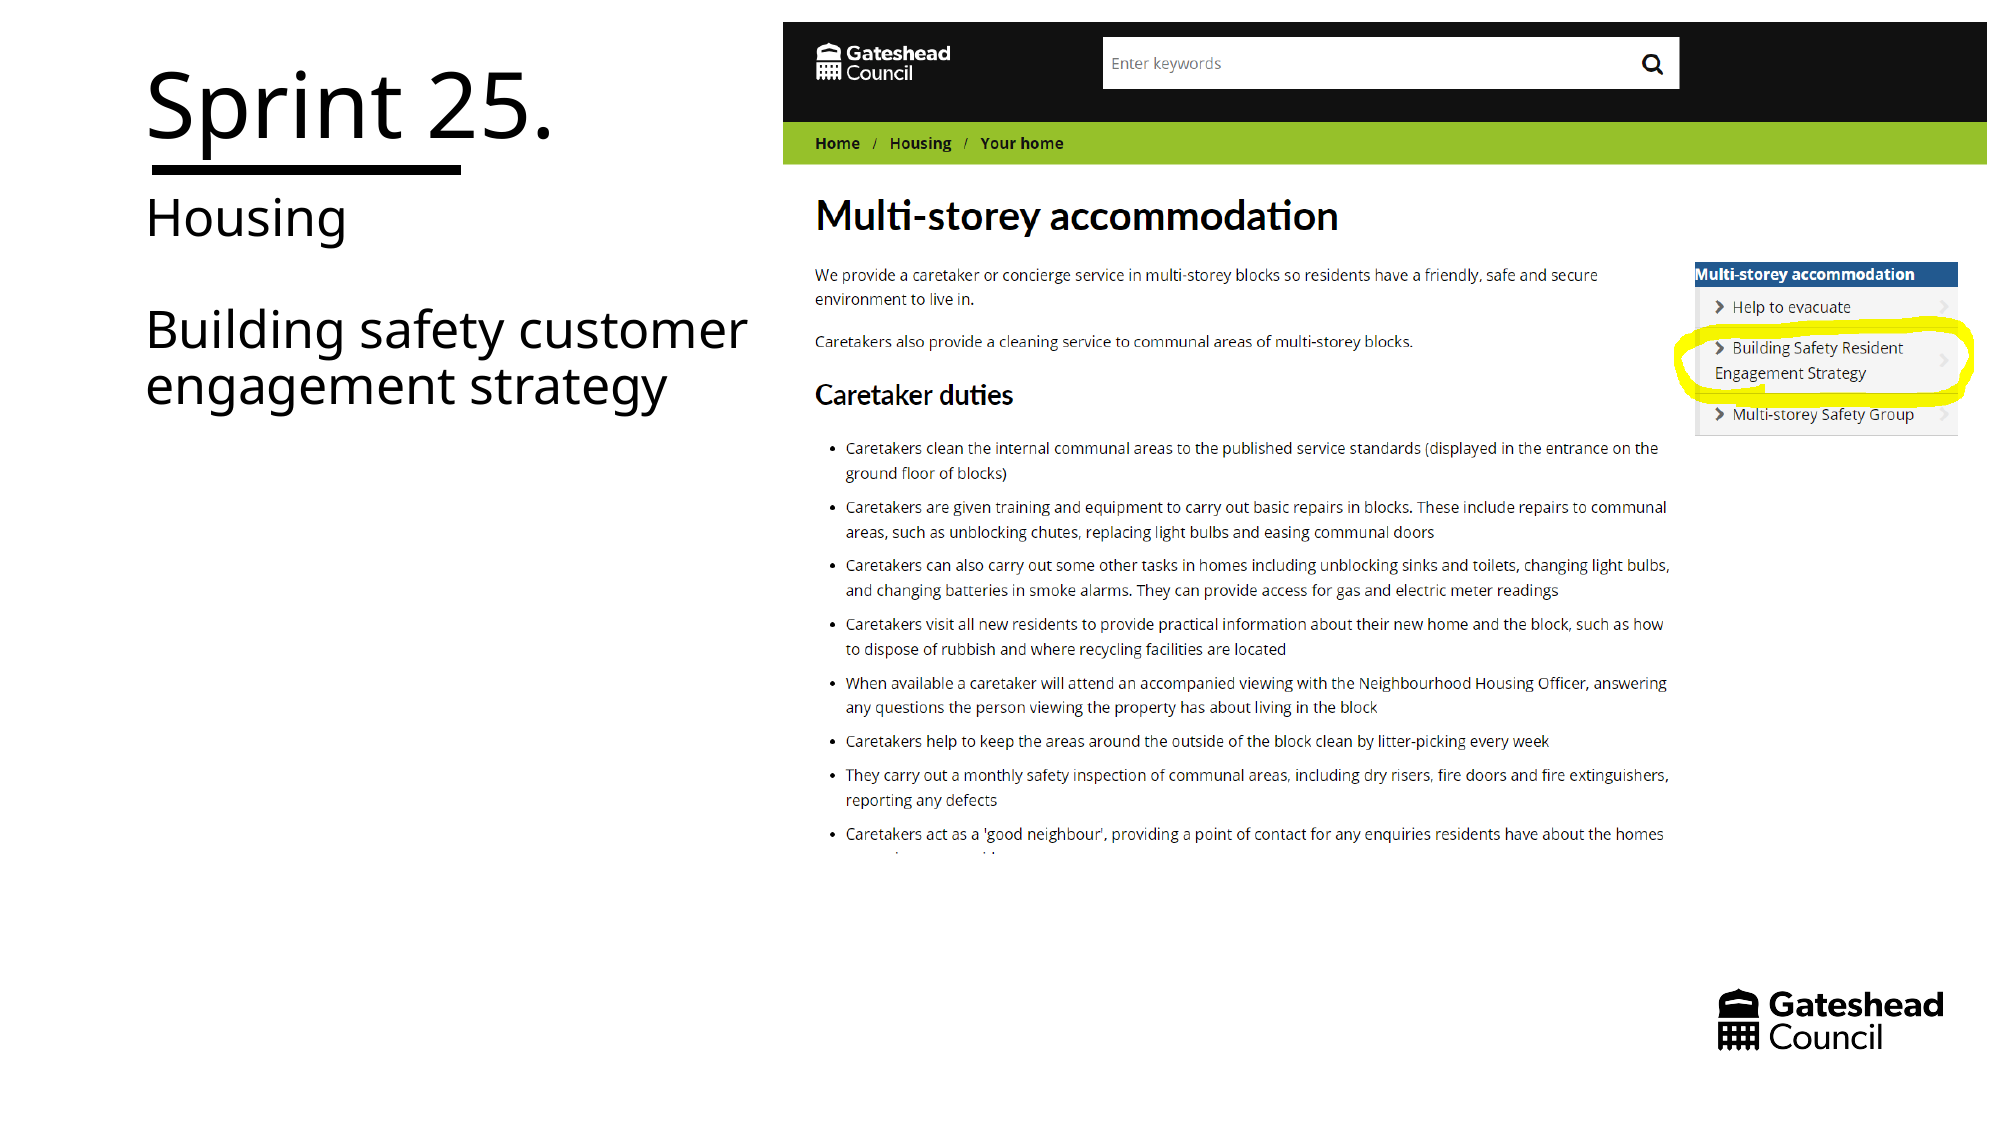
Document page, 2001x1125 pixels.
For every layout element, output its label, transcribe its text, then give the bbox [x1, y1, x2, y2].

text_box [130, 371, 782, 554]
text_box Housing Building safety customer engagement strategy [130, 170, 782, 371]
picture [782, 22, 1987, 854]
picture [1718, 988, 1943, 1051]
title Sprint 25. [130, 0, 1856, 170]
